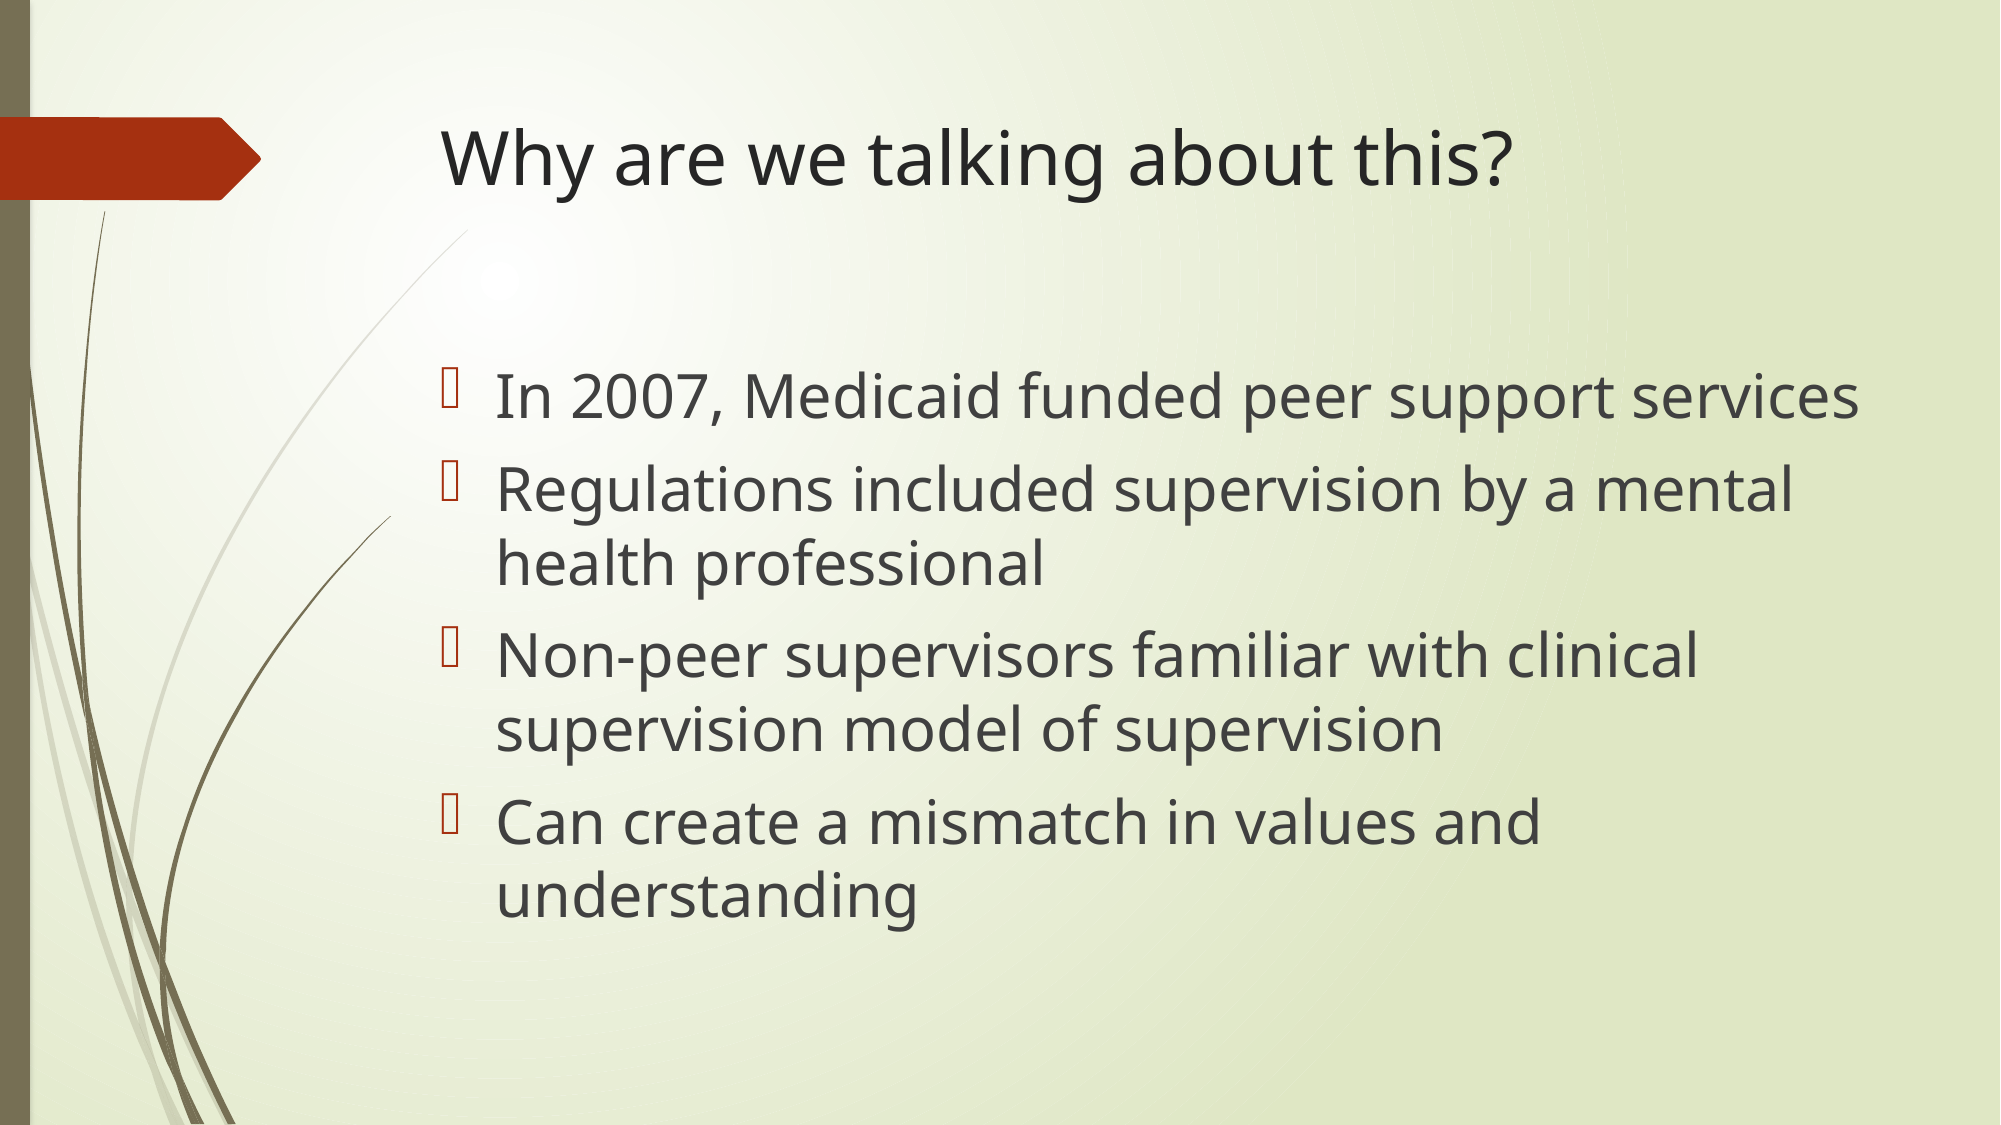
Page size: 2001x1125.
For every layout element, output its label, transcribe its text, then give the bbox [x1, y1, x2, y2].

list In 2007, Medicaid funded peer support services Regulations included supervision by a mental health professional Non-peer supervisors familiar with clinical supervision model of supervision Can create a mismatch in values and understanding [424, 350, 1888, 970]
title Why are we talking about this? [425, 102, 1888, 313]
